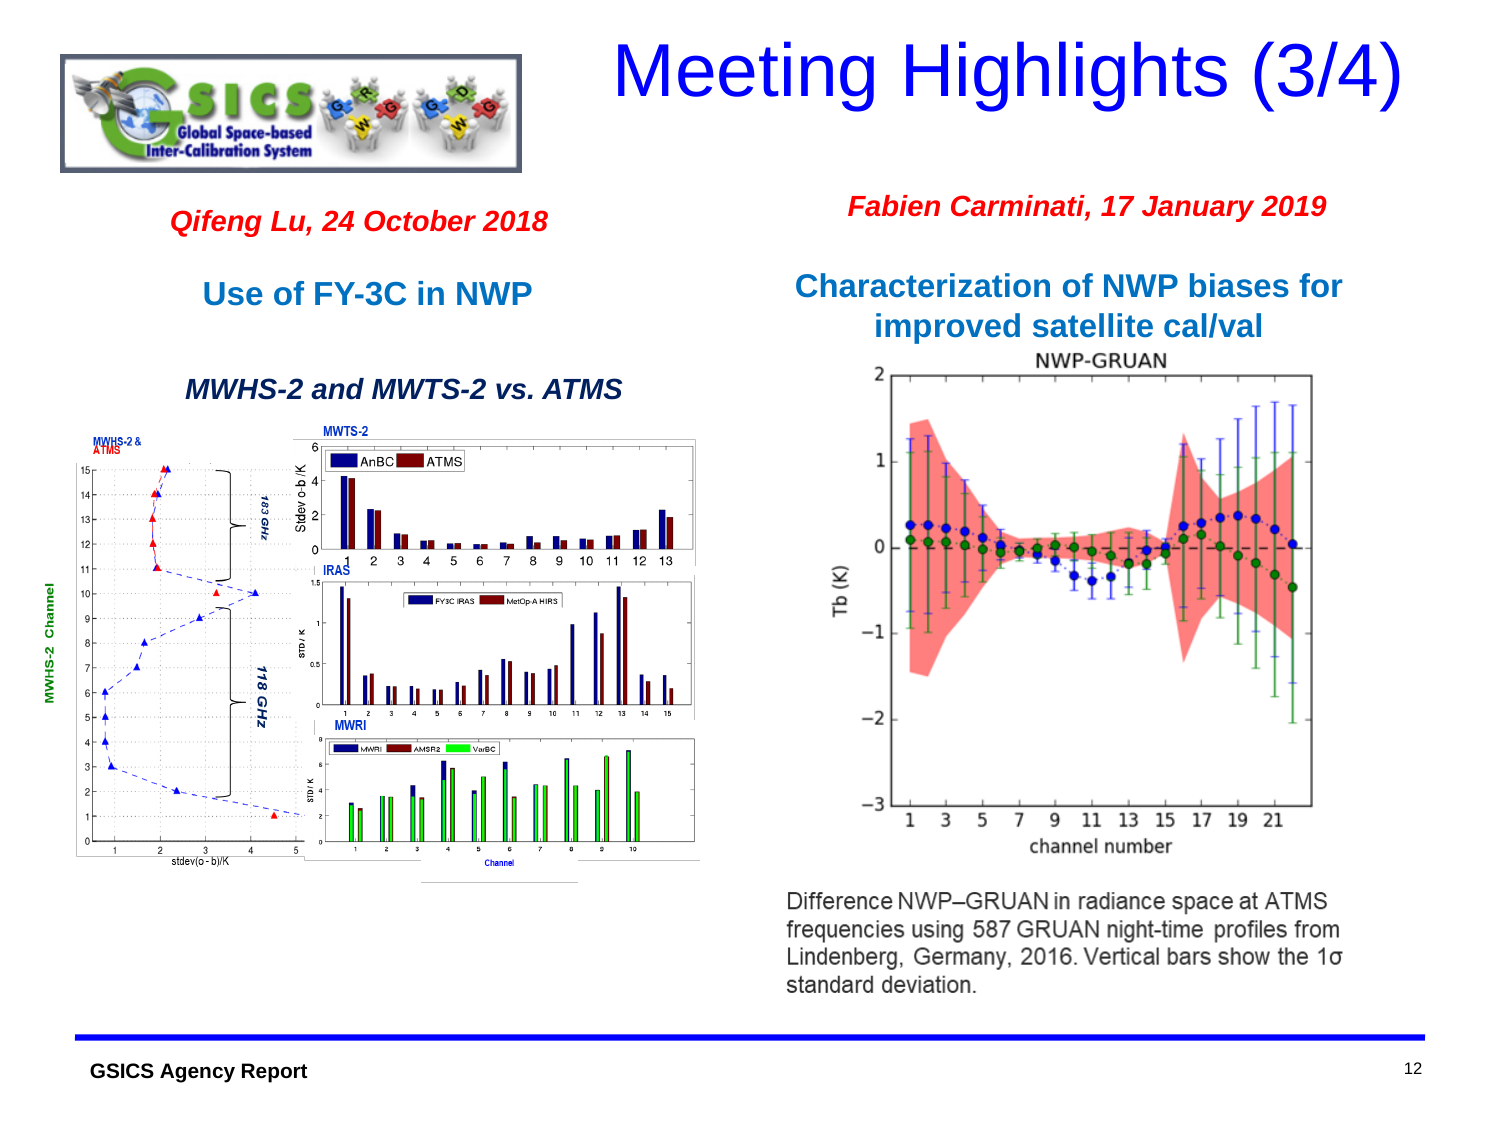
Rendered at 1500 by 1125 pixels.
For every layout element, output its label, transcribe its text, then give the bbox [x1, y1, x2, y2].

title Meeting Highlights (3/4) [537, 13, 1481, 145]
text_box Characterization of NWP biases for improved satellite cal/val [750, 257, 1389, 352]
text_box Fabien Carminati, 17 January 2019 [832, 179, 1343, 230]
text_box Use of FY-3C in NWP [48, 265, 688, 359]
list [809, 342, 1345, 872]
picture [60, 54, 522, 173]
slide_number 12 [1087, 1049, 1438, 1104]
text_box MWHS-2 and MWTS-2 vs. ATMS [170, 363, 639, 413]
picture [771, 878, 1404, 1012]
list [36, 417, 700, 890]
text_box Qifeng Lu, 24 October 2018 [155, 194, 572, 245]
